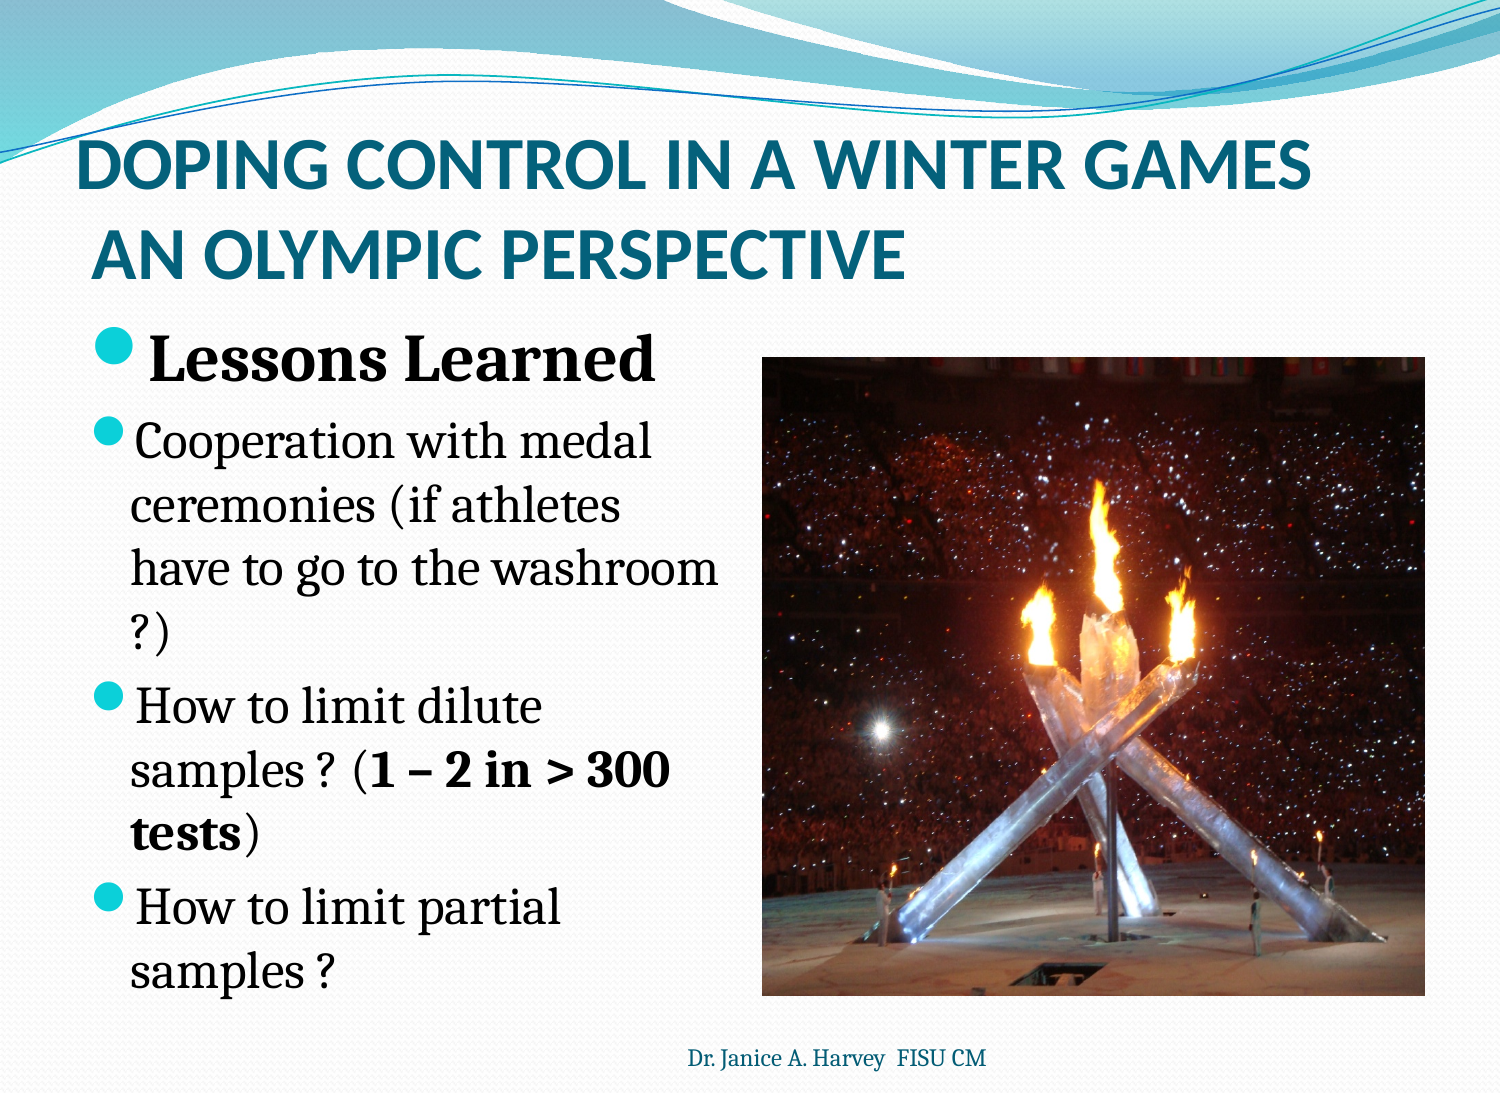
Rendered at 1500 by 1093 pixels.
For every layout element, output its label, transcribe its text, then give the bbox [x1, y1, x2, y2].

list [762, 357, 1426, 996]
footer Dr. Janice A. Harvey FISU CM [437, 1012, 988, 1071]
list Lessons Learned Cooperation with medal ceremonies (if athletes have to go to the washroom ?) How to limit dilute samples ? (1 – 2 in > 300 tests) How to limit partial samples ? [75, 305, 738, 1013]
title DOPING CONTROL IN A WINTER GAMES AN OLYMPIC PERSPECTIVE [75, 112, 1425, 295]
